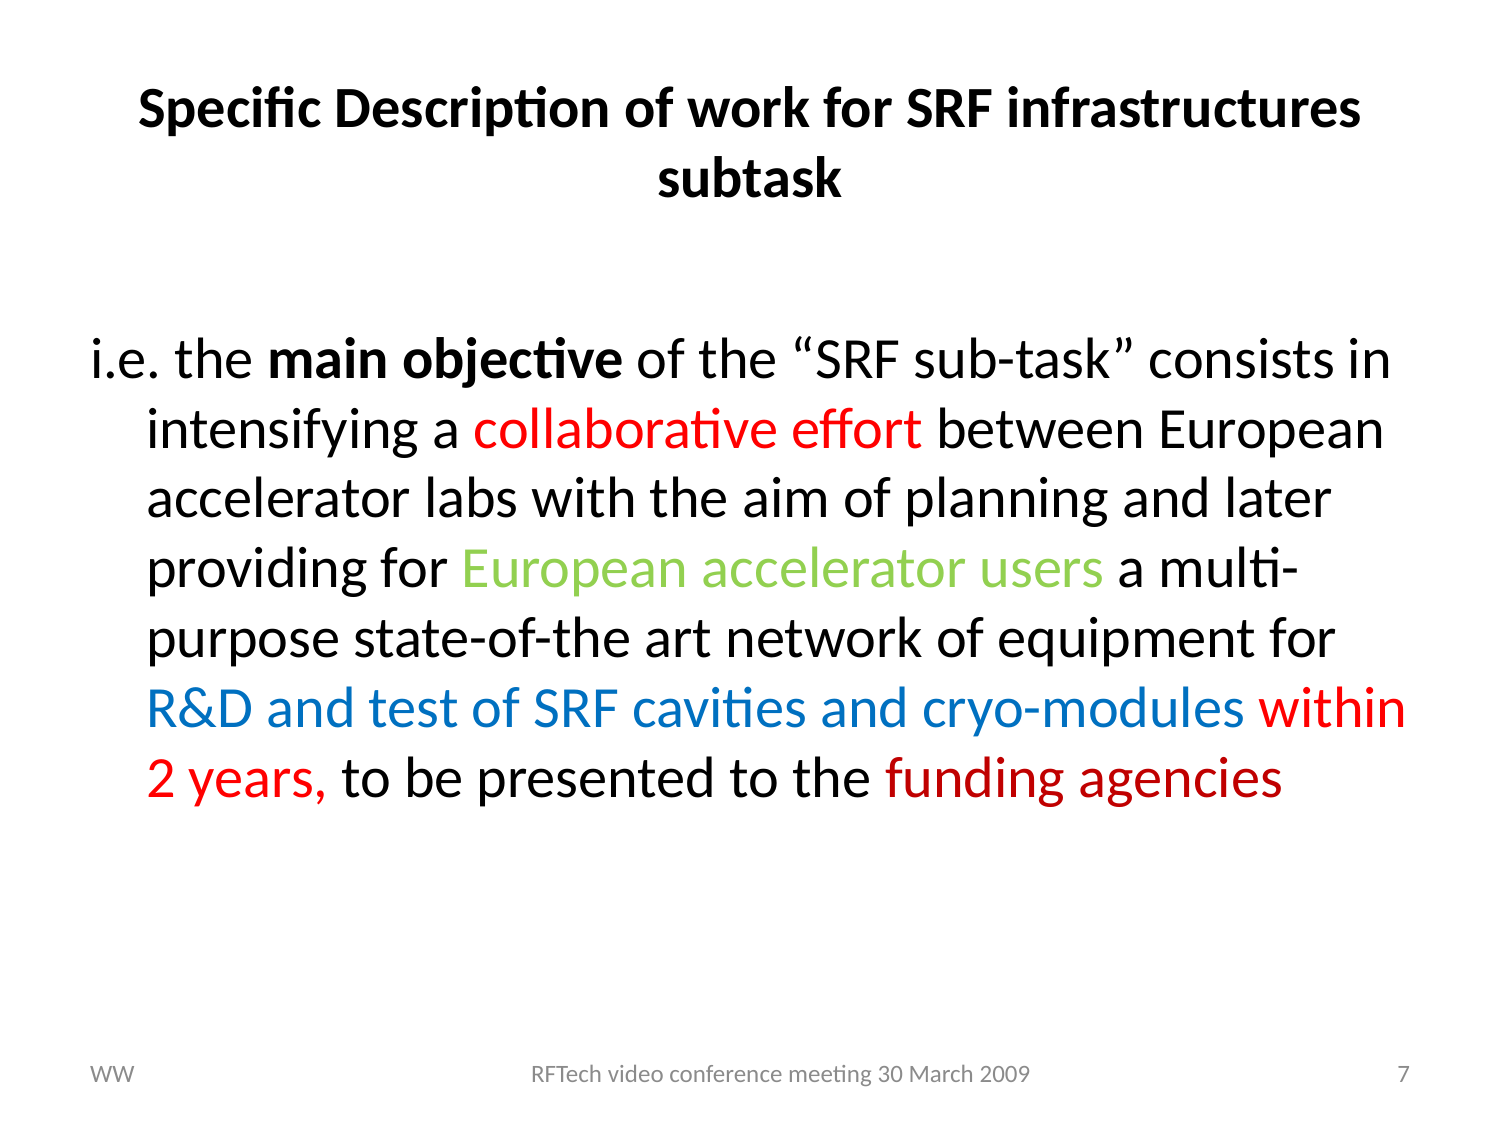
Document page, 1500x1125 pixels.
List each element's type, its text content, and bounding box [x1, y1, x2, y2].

slide_number WW [75, 1042, 425, 1103]
slide_number 7 [1074, 1042, 1425, 1103]
footer RFTech video conference meeting 30 March 2009 [512, 1042, 1050, 1103]
title Specific Description of work for SRF infrastructures subtask [75, 45, 1425, 233]
list i.e. the main objective of the “SRF sub-task” consists in intensifying a collaborative effort between European accelerator labs with the aim of planning and later providing for European accelerator users a multi-purpose state-of-the art network of equipment for R&D and test of SRF cavities and cryo-modules within 2 years, to be presented to the funding agencies [75, 312, 1425, 1055]
